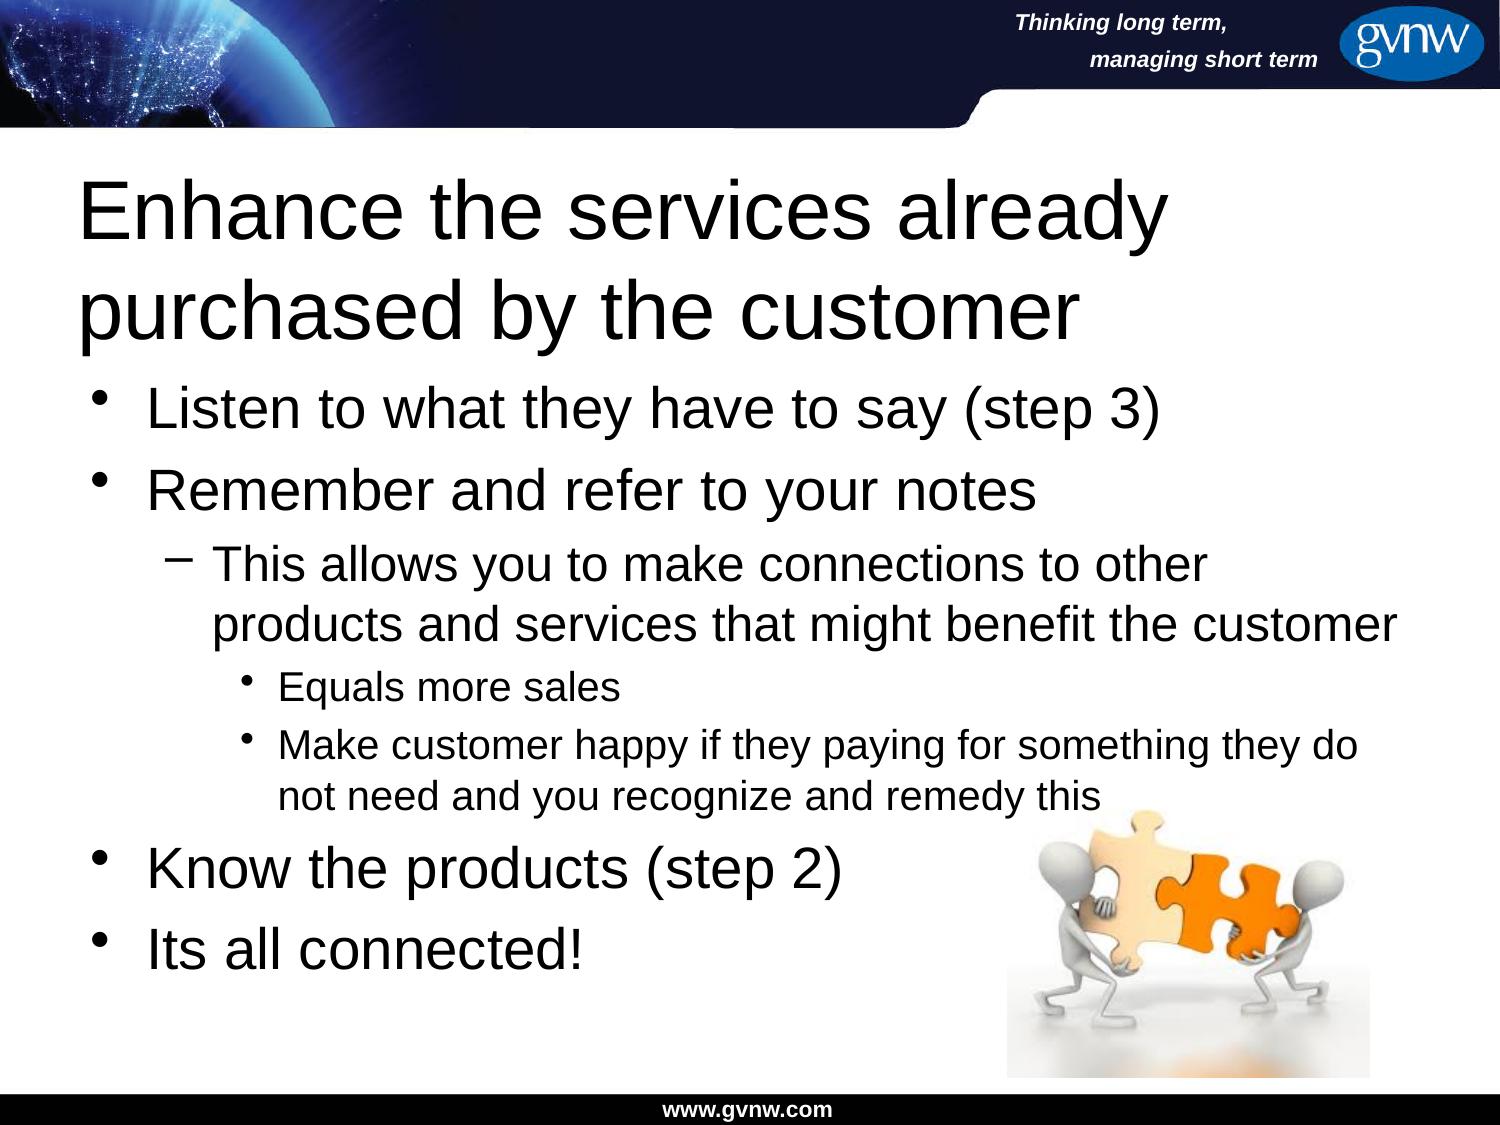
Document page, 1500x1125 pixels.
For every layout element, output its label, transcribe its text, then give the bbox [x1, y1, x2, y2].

picture [0, 0, 1500, 1125]
list Listen to what they have to say (step 3) Remember and refer to your notes This allows you to make connections to other products and services that might benefit the customer Equals more sales Make customer happy if they paying for something they do not need and you recognize and remedy this Know the products (step 2) Its all connected! [74, 362, 1426, 1051]
title Enhance the services already purchased by the customer [62, 162, 1413, 351]
